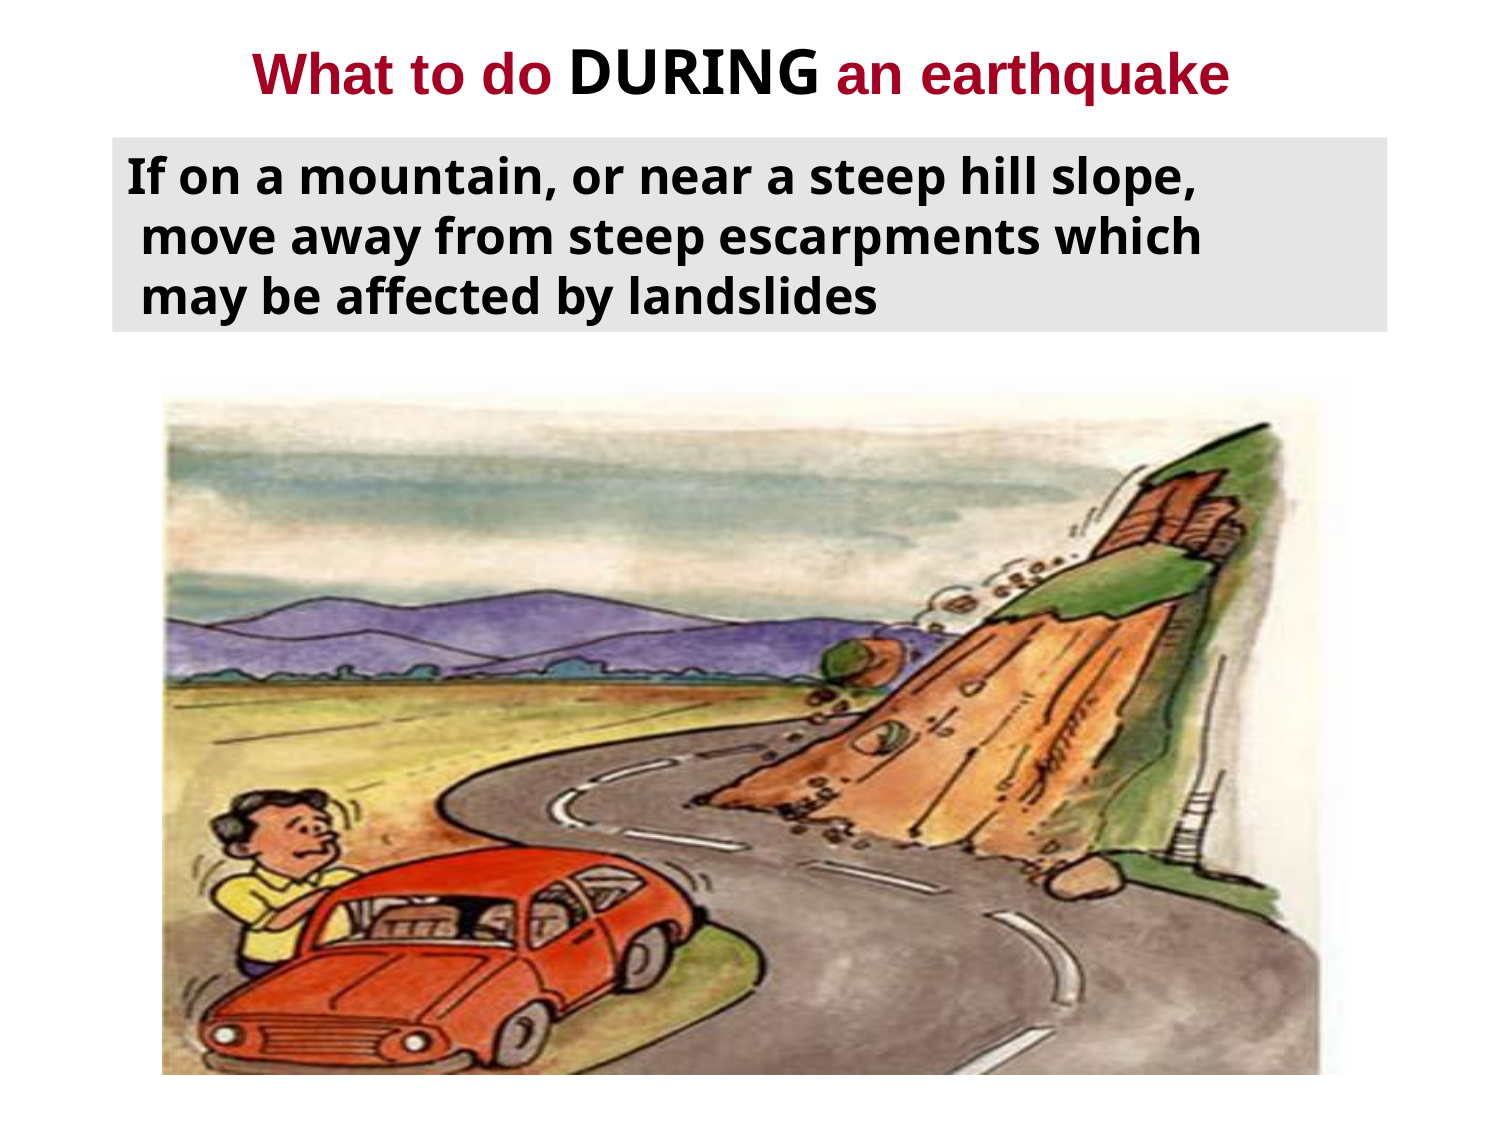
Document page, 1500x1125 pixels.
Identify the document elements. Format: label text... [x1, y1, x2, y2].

text_box If on a mountain, or near a steep hill slope, move away from steep escarpments which may be affected by landslides [112, 137, 1388, 333]
picture [162, 373, 1351, 1075]
text_box What to do DURING an earthquake [237, 24, 1247, 115]
